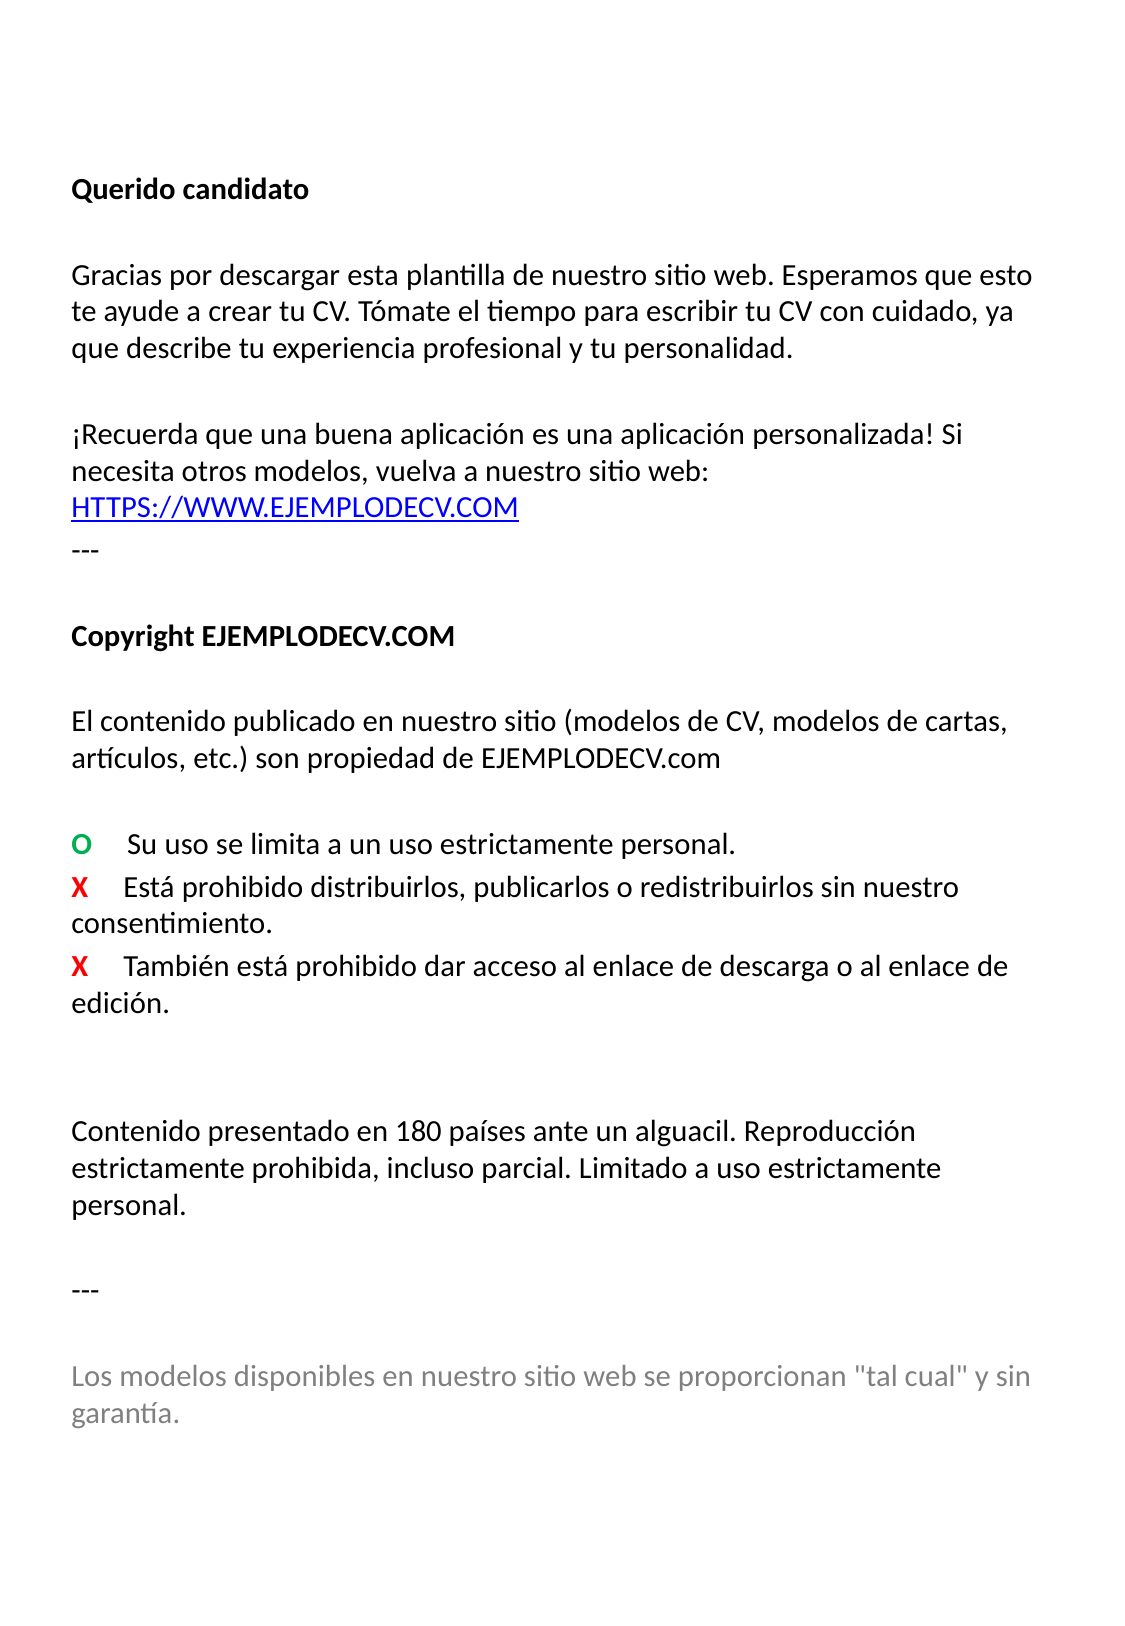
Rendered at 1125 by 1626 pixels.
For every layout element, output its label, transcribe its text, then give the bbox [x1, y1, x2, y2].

list Querido candidato Gracias por descargar esta plantilla de nuestro sitio web. Esperamos que esto te ayude a crear tu CV. Tómate el tiempo para escribir tu CV con cuidado, ya que describe tu experiencia profesional y tu personalidad. ¡Recuerda que una buena aplicación es una aplicación personalizada! Si necesita otros modelos, vuelva a nuestro sitio web: HTTPS://WWW.EJEMPLODECV.COM --- Copyright EJEMPLODECV.COM El contenido publicado en nuestro sitio (modelos de CV, modelos de cartas, artículos, etc.) son propiedad de EJEMPLODECV.com O Su uso se limita a un uso estrictamente personal. X Está prohibido distribuirlos, publicarlos o redistribuirlos sin nuestro consentimiento. X También está prohibido dar acceso al enlace de descarga o al enlace de edición. Contenido presentado en 180 países ante un alguacil. Reproducción estrictamente prohibida, incluso parcial. Limitado a uso estrictamente personal. --- Los modelos disponibles en nuestro sitio web se proporcionan "tal cual" y sin garantía. [56, 118, 1069, 1438]
